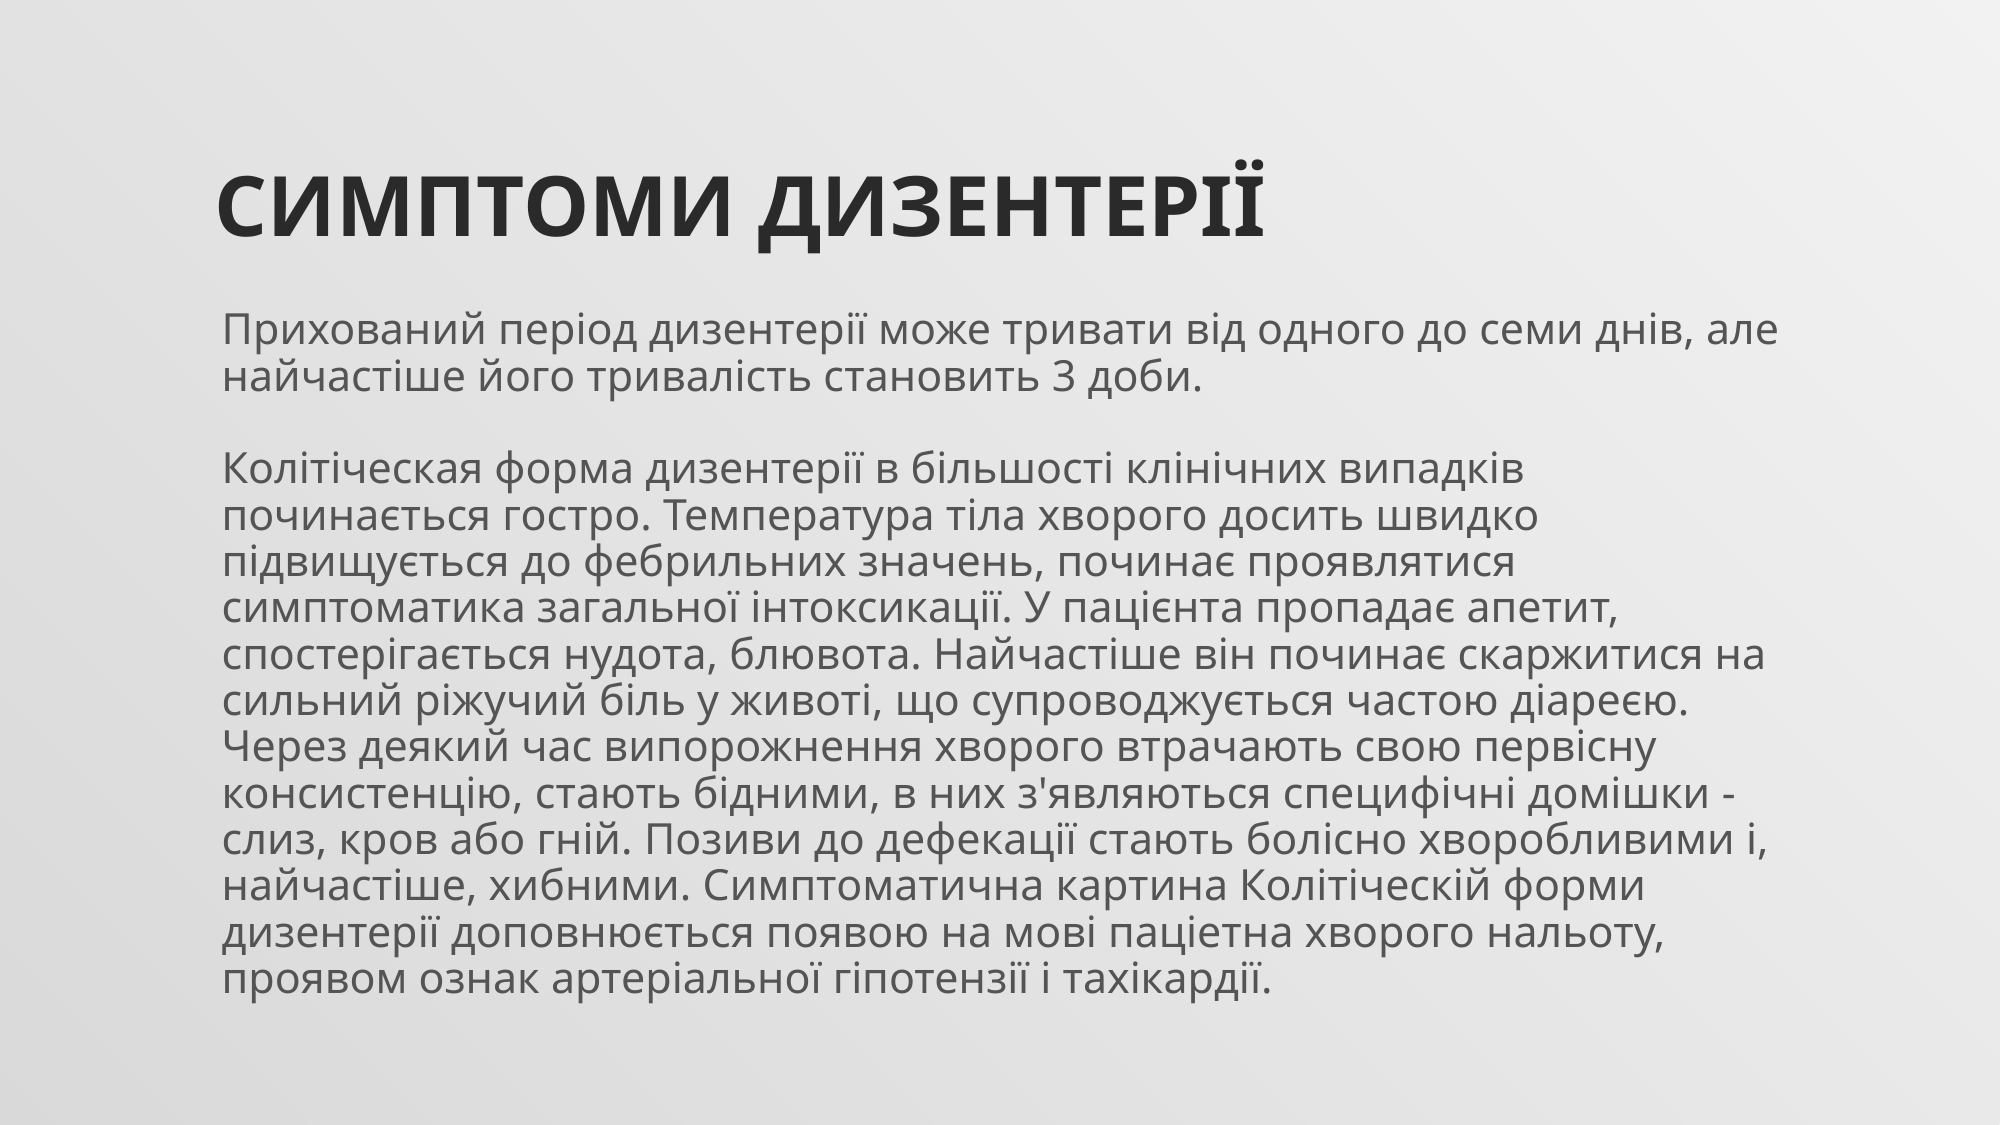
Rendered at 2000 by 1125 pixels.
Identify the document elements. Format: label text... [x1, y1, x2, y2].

title Симптоми дизентерії [199, 45, 1800, 263]
list Прихований період дизентерії може тривати від одного до семи днів, але найчастіше його тривалість становить 3 доби. Колітіческая форма дизентерії в більшості клінічних випадків починається гостро. Температура тіла хворого досить швидко підвищується до фебрильних значень, починає проявлятися симптоматика загальної інтоксикації. У пацієнта пропадає апетит, спостерігається нудота, блювота. Найчастіше він починає скаржитися на сильний ріжучий біль у животі, що супроводжується частою діареєю. Через деякий час випорожнення хворого втрачають свою первісну консистенцію, стають бідними, в них з'являються специфічні домішки - слиз, кров або гній. Позиви до дефекації стають болісно хворобливими і, найчастіше, хибними. Симптоматична картина Колітіческій форми дизентерії доповнюється появою на мові паціетна хворого нальоту, проявом ознак артеріальної гіпотензії і тахікардії. [199, 299, 1800, 1013]
